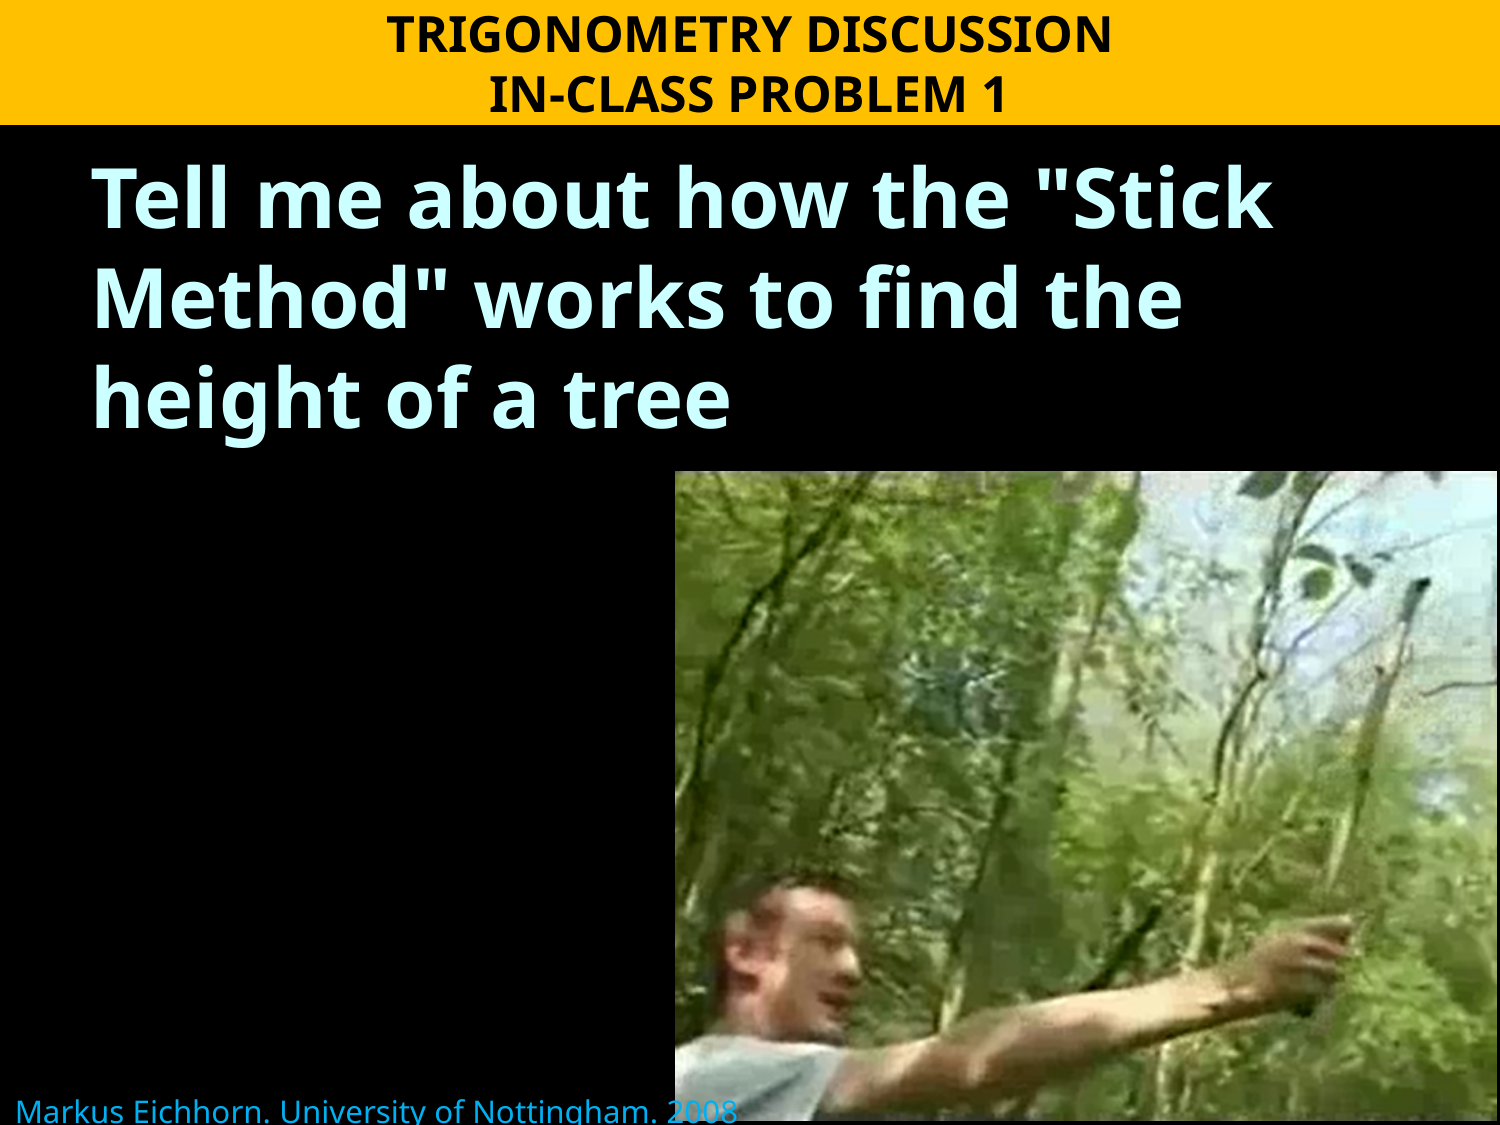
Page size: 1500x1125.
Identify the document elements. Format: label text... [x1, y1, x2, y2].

picture [707, 1104, 715, 1120]
list Tell me about how the "Stick Method" works to find the height of a tree [75, 137, 1425, 1063]
picture [725, 1114, 733, 1120]
picture [689, 1104, 697, 1120]
picture [674, 470, 1497, 1121]
text_box Markus Eichhorn. University of Nottingham. 2008 [0, 1084, 670, 1125]
text_box TRIGONOMETRY DISCUSSION IN-CLASS PROBLEM 1 [0, 0, 1500, 125]
